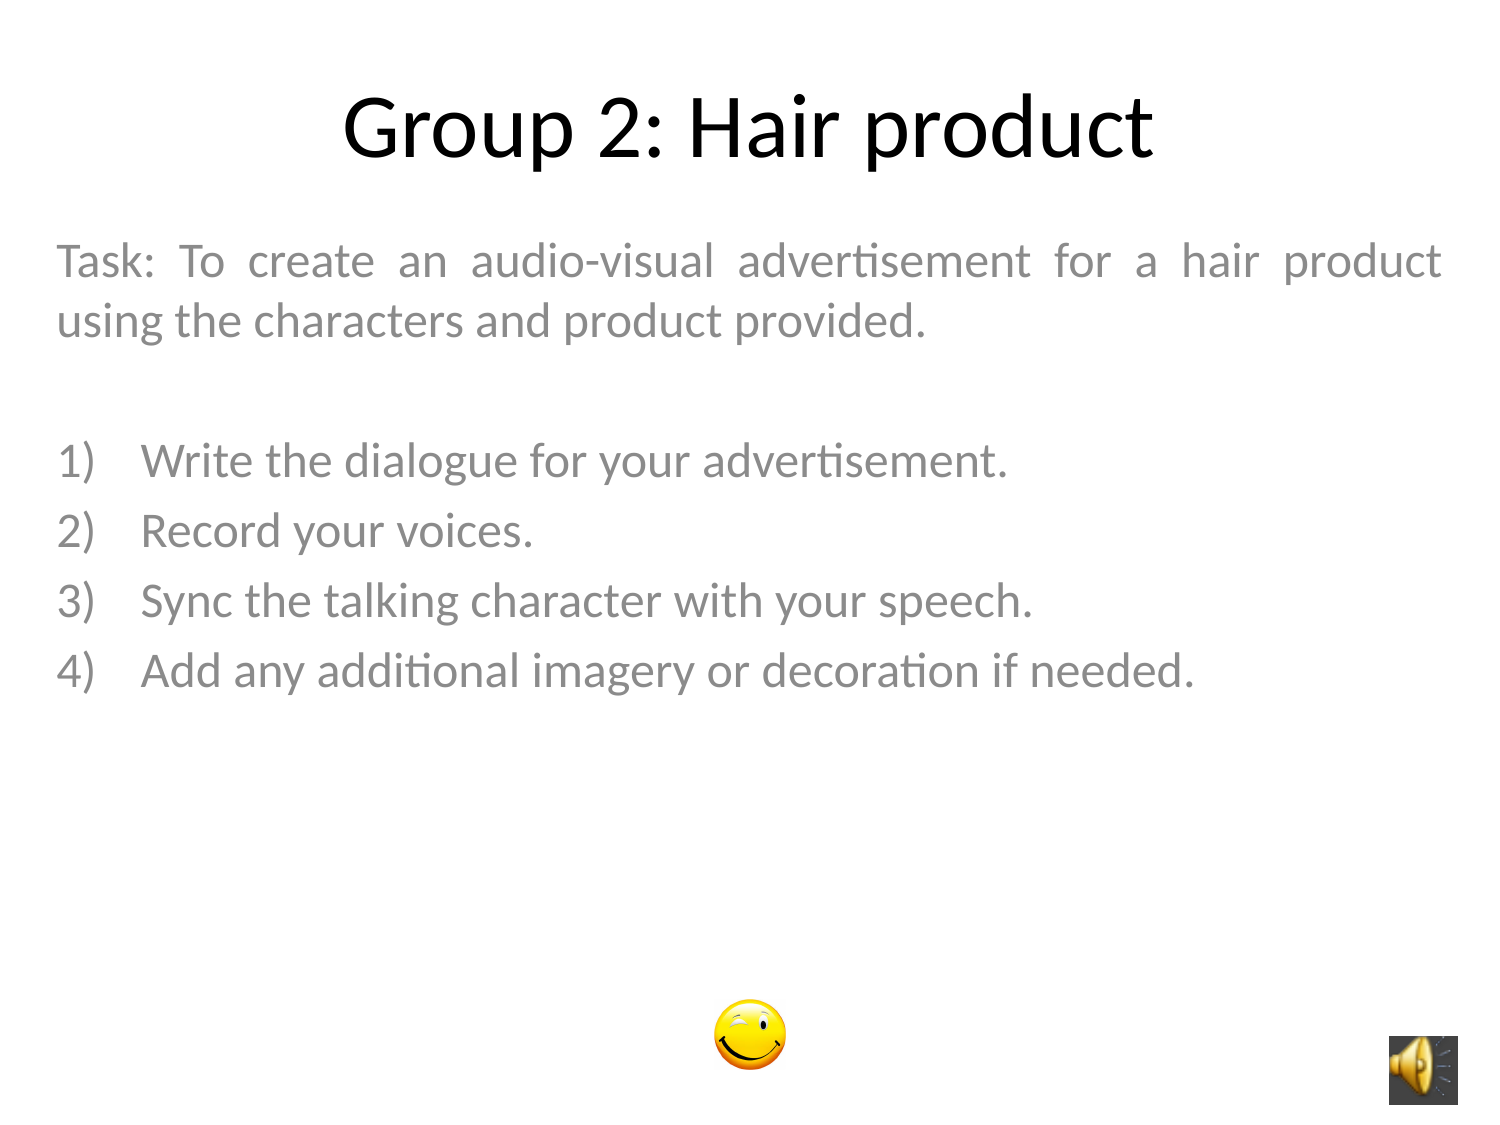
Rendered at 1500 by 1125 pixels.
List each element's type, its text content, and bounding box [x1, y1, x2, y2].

picture [714, 998, 786, 1071]
title Group 2: Hair product [112, 0, 1388, 242]
subtitle Task: To create an audio-visual advertisement for a hair product using the characters and product provided. Write the dialogue for your advertisement. Record your voices. Sync the talking character with your speech. Add any additional imagery or decoration if needed. [41, 219, 1459, 1012]
picture [1387, 1034, 1459, 1107]
